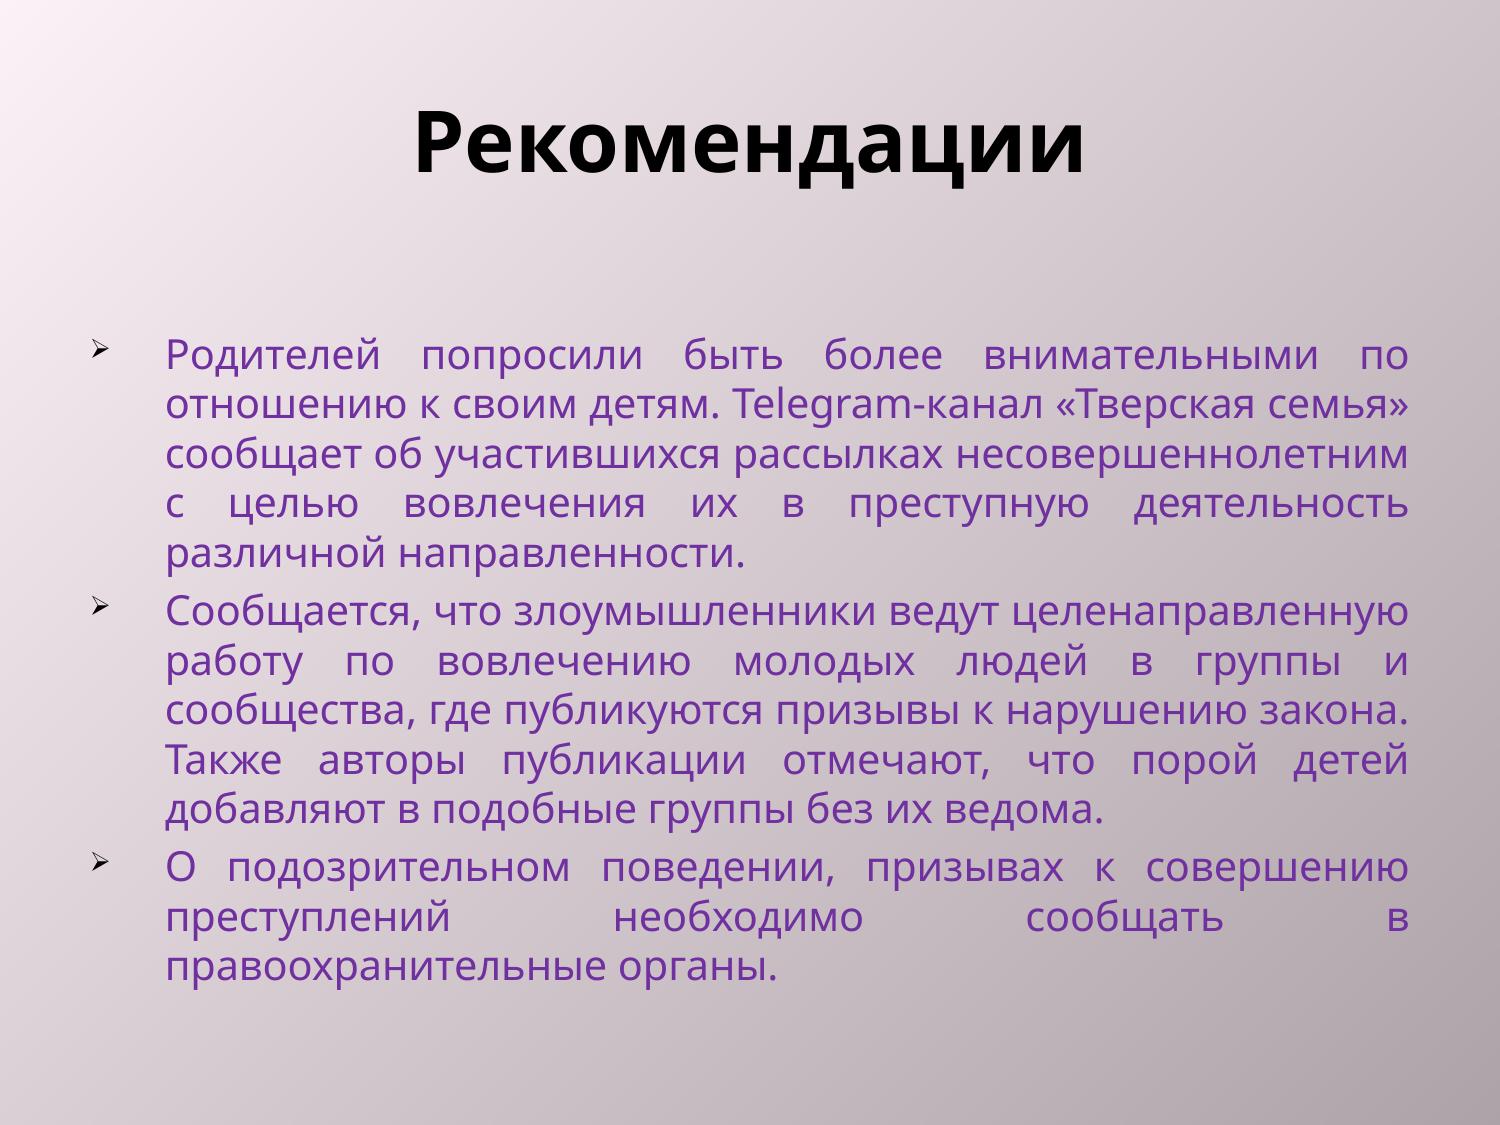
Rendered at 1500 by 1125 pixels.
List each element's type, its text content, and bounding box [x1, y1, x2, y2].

title Рекомендации [75, 45, 1425, 233]
list Родителей попросили быть более внимательными по отношению к своим детям. Telegram-канал «Тверская семья» сообщает об участившихся рассылках несовершеннолетним с целью вовлечения их в преступную деятельность различной направленности. Сообщается, что злоумышленники ведут целенаправленную работу по вовлечению молодых людей в группы и сообщества, где публикуются призывы к нарушению закона. Также авторы публикации отмечают, что порой детей добавляют в подобные группы без их ведома. О подозрительном поведении, призывах к совершению преступлений необходимо сообщать в правоохранительные органы. [75, 262, 1425, 1035]
